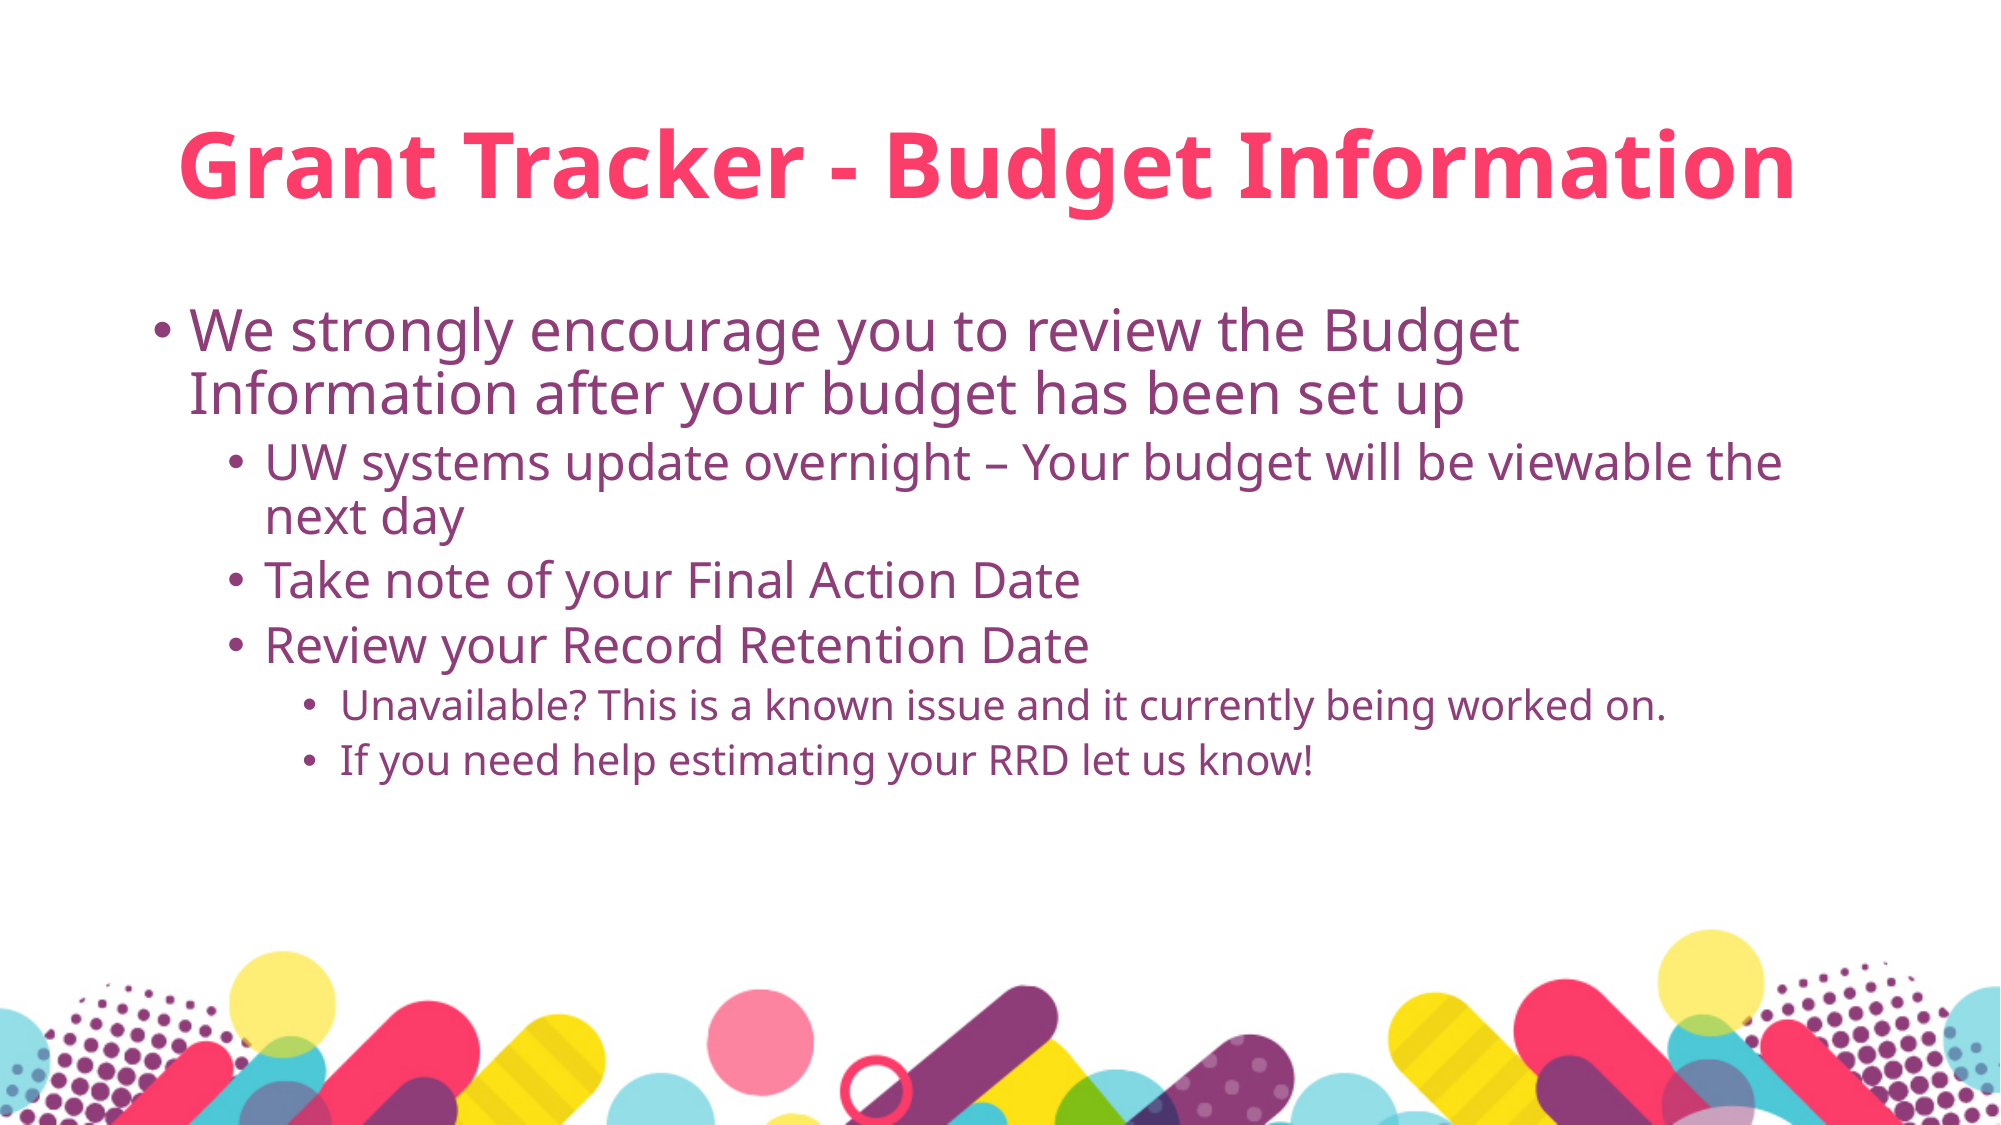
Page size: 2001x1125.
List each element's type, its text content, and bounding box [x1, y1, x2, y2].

title Grant Tracker - Budget Information [137, 59, 1863, 278]
list We strongly encourage you to review the Budget Information after your budget has been set up UW systems update overnight – Your budget will be viewable the next day Take note of your Final Action Date Review your Record Retention Date Unavailable? This is a known issue and it currently being worked on. If you need help estimating your RRD let us know! [137, 293, 1863, 1014]
picture [0, 0, 2001, 1125]
